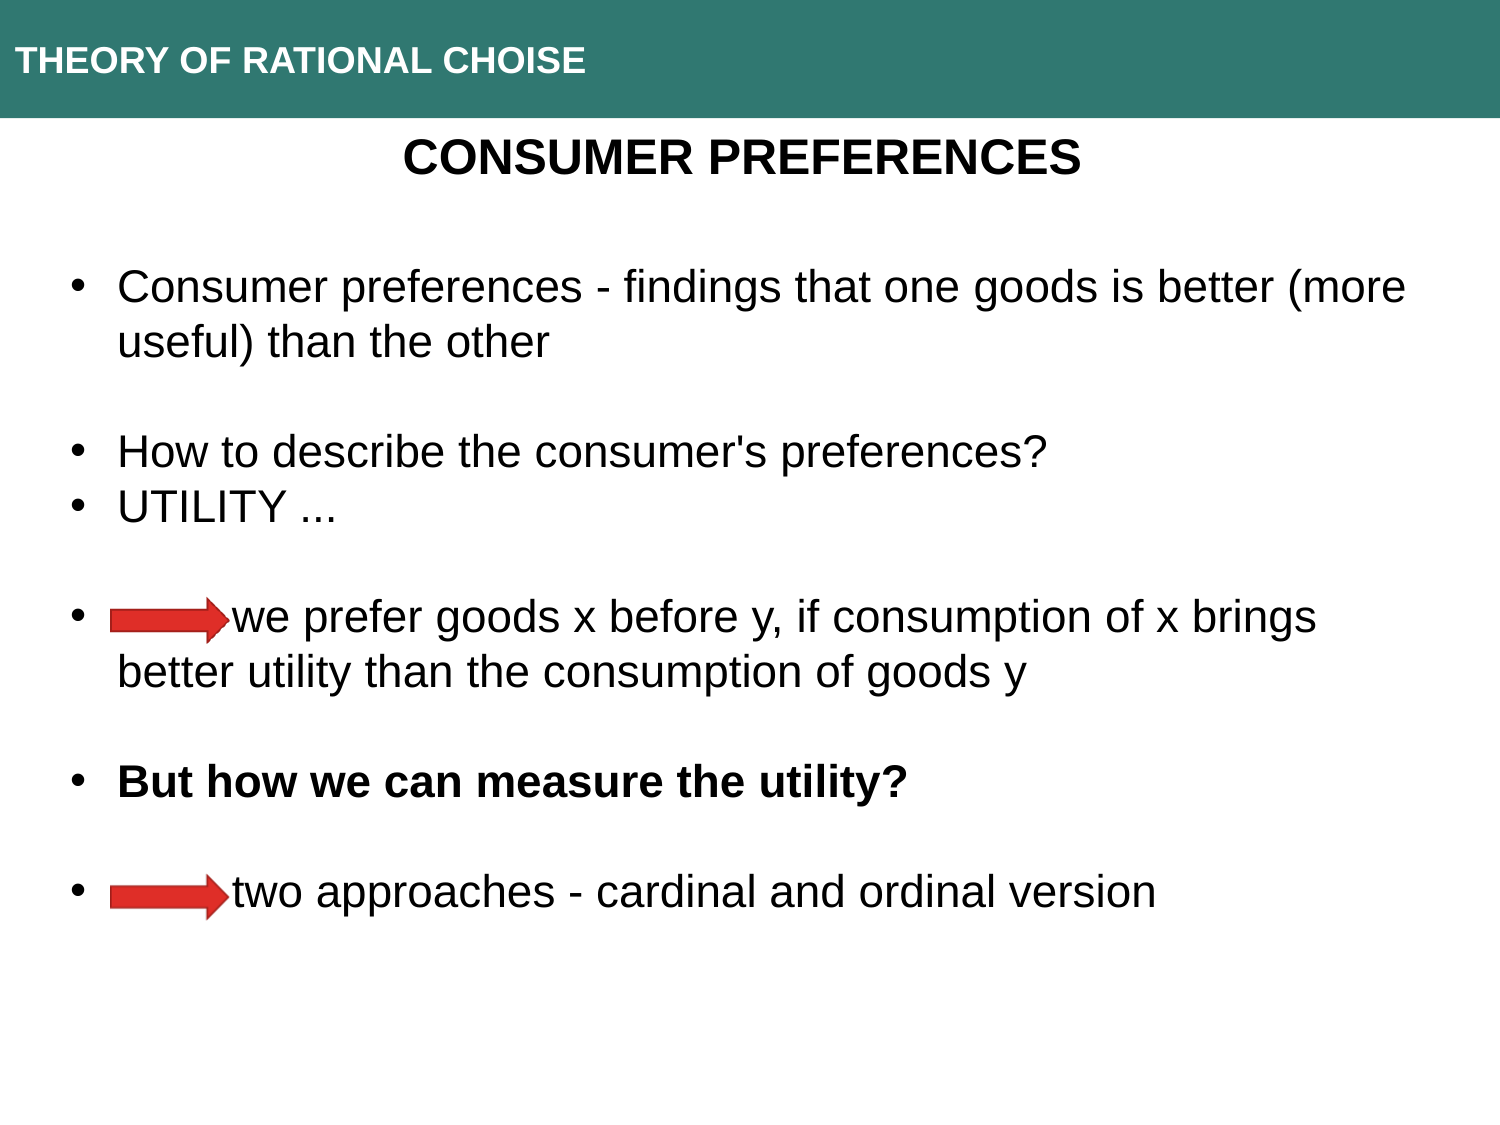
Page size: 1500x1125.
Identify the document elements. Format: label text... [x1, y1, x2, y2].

text_box THEORY OF RATIONAL CHOISE [0, 0, 1500, 120]
picture [110, 872, 230, 921]
text_box Consumer preferences - findings that one goods is better (more useful) than the other How to describe the consumer's preferences? UTILITY ... we prefer goods x before y, if consumption of x brings better utility than the consumption of goods y But how we can measure the utility? two approaches - cardinal and ordinal version [55, 249, 1446, 925]
picture [110, 596, 230, 644]
text_box CONSUMER PREFERENCES [55, 117, 1444, 193]
